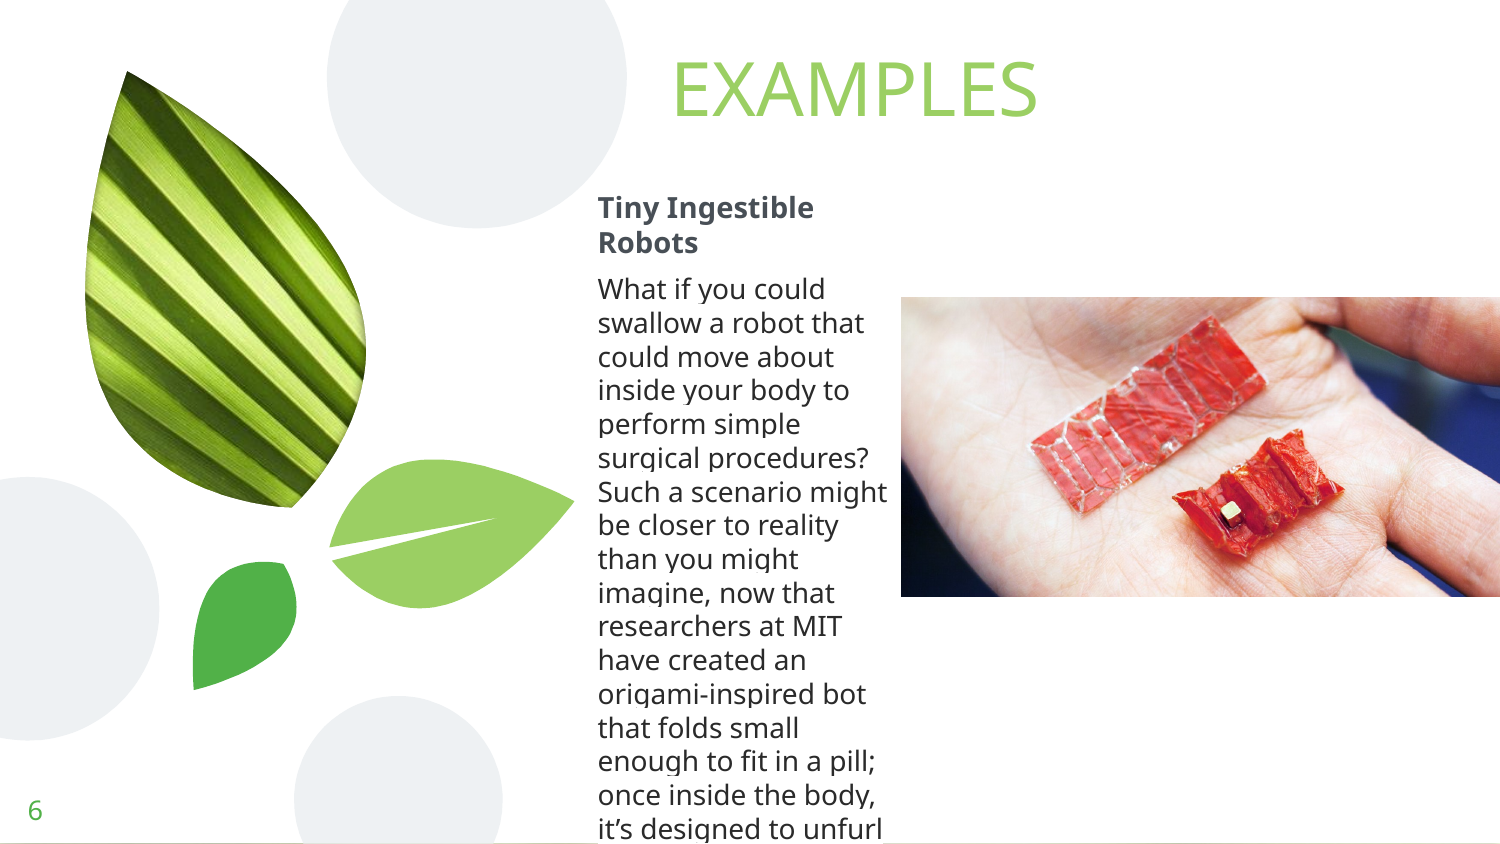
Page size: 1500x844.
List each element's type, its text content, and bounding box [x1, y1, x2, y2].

list Tiny Ingestible Robots What if you could swallow a robot that could move about inside your body to perform simple surgical procedures? Such a scenario might be closer to reality than you might imagine, now that researchers at MIT have created an origami-inspired bot that folds small enough to fit in a pill; once inside the body, it’s designed to unfurl and steer its way through the gut with help from external magnet [582, 174, 918, 666]
picture [901, 296, 1500, 597]
slide_number 6 [12, 779, 103, 844]
title EXAMPLES [655, 33, 1454, 147]
picture [86, 72, 366, 507]
